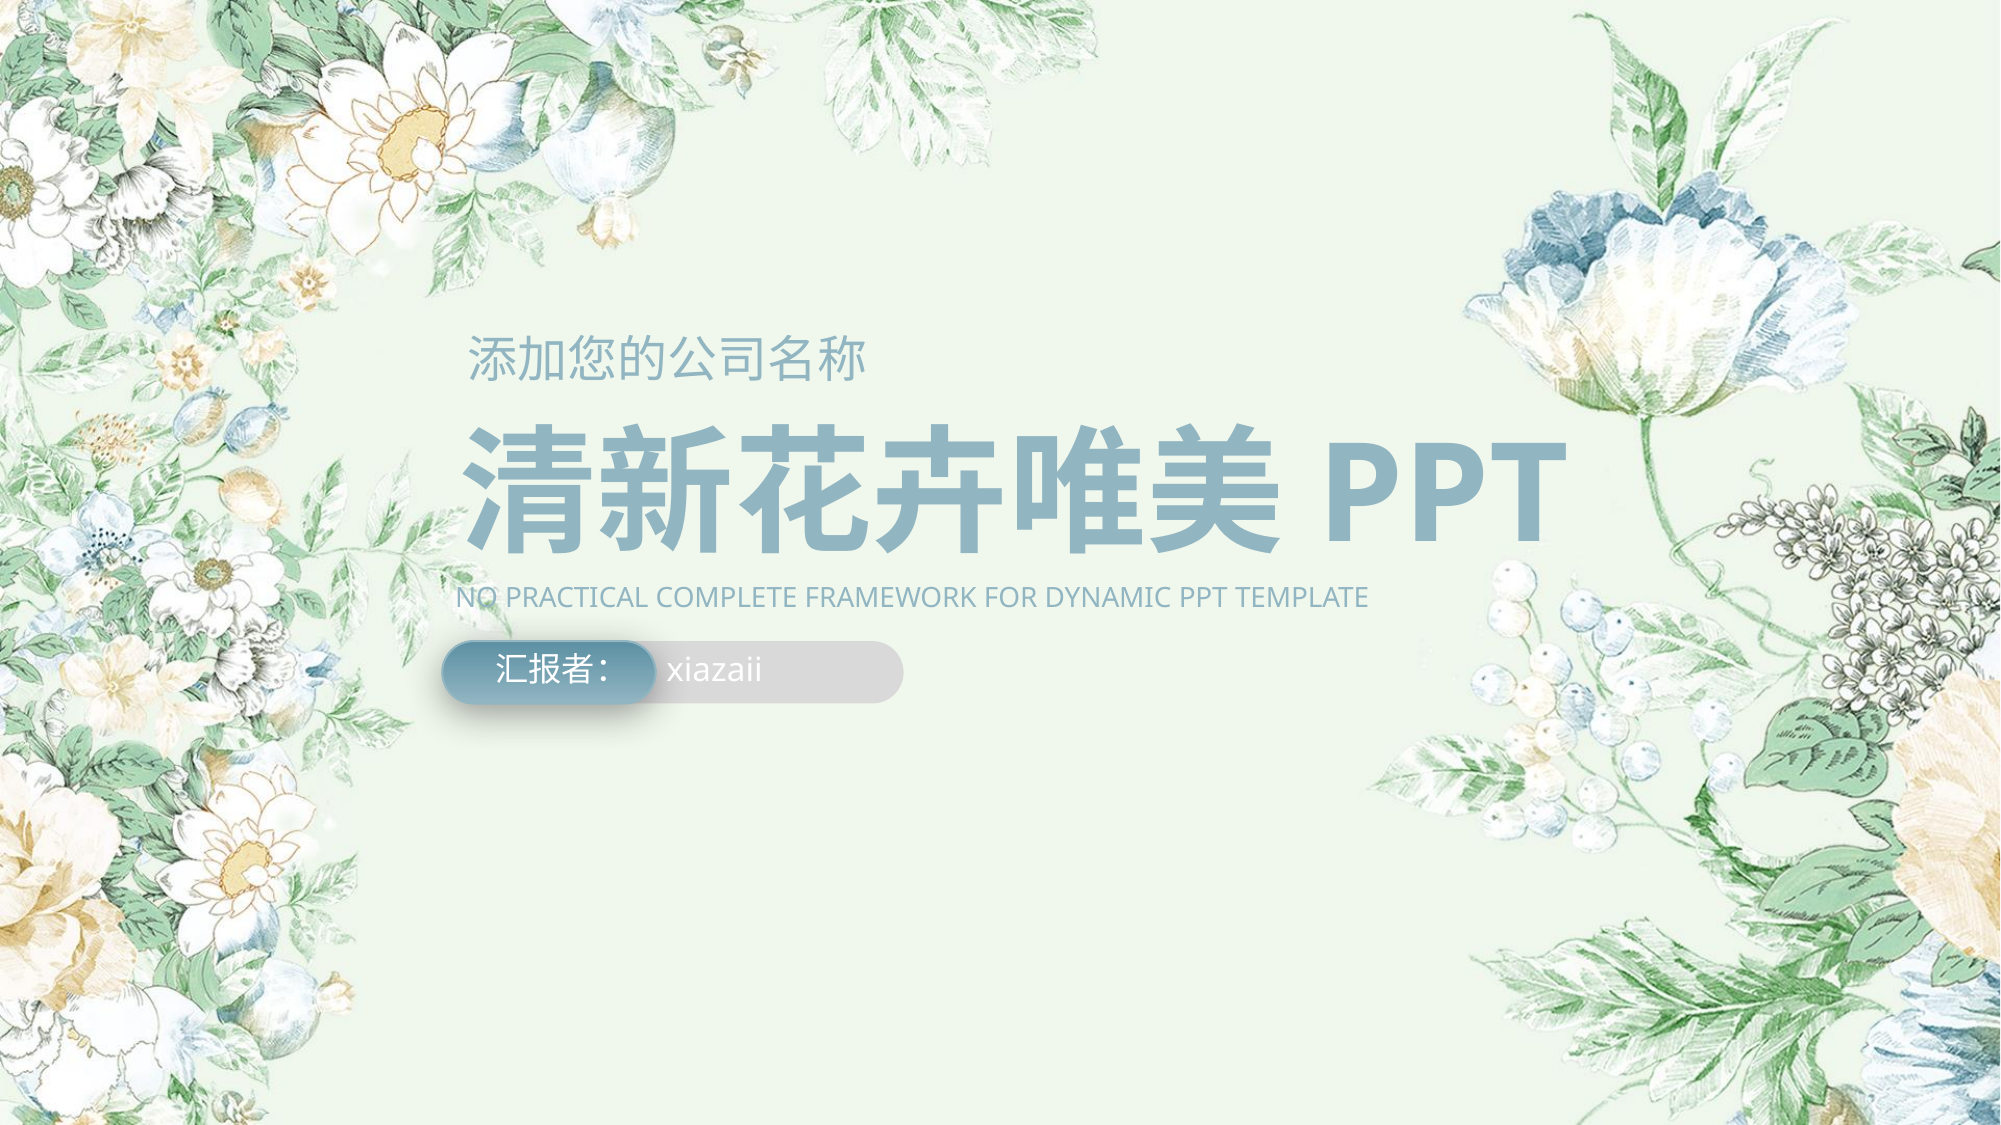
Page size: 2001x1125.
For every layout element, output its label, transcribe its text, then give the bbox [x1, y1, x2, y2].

text_box 添加您的公司名称 [452, 315, 1392, 399]
text_box 清新花卉唯美PPT [444, 407, 1840, 565]
picture [0, 0, 2001, 1125]
text_box NO PRACTICAL COMPLETE FRAMEWORK FOR DYNAMIC PPT TEMPLATE [455, 579, 1653, 614]
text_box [442, 641, 904, 704]
